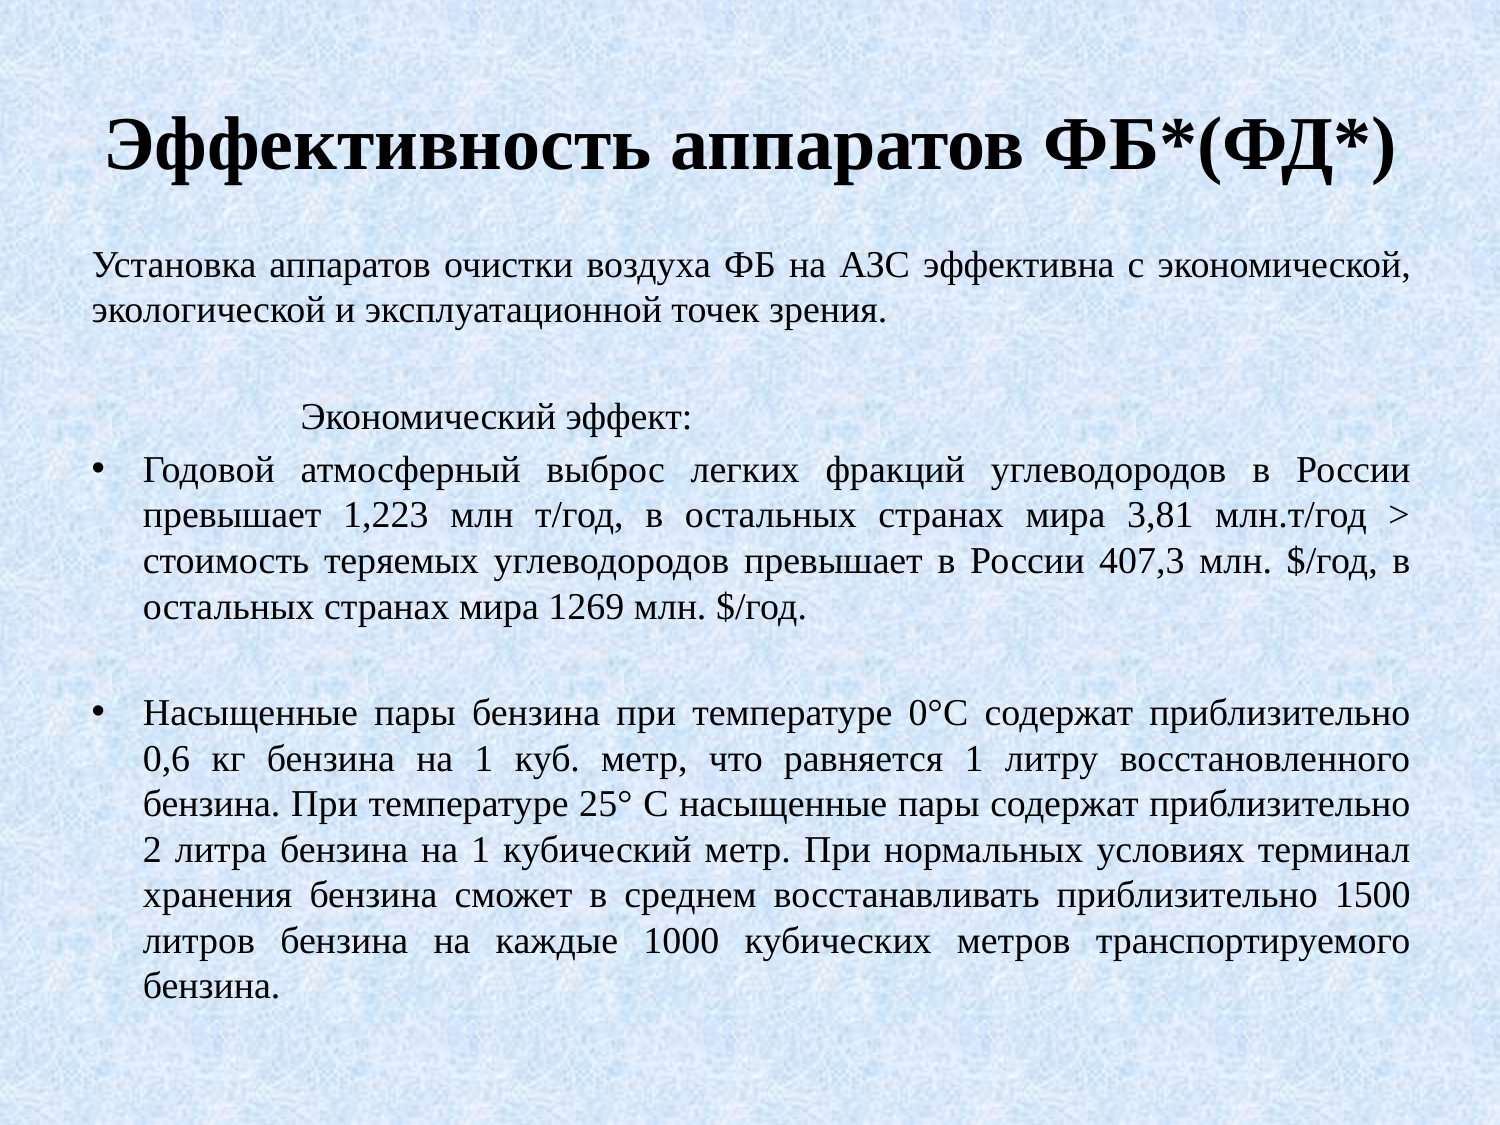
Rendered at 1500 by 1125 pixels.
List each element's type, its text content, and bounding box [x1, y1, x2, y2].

list Установка аппаратов очистки воздуха ФБ на АЗС эффективна с экономической, экологической и эксплуатационной точек зрения. Экономический эффект: Годовой атмосферный выброс легких фракций углеводородов в России превышает 1,223 млн т/год, в остальных странах мира 3,81 млн.т/год > стоимость теряемых углеводородов превышает в России 407,3 млн. $/год, в остальных странах мира 1269 млн. $/год. Насыщенные пары бензина при температуре 0°C содержат приблизительно 0,6 кг бензина на 1 куб. метр, что равняется 1 литру восстановленного бензина. При температуре 25° C насыщенные пары содержат приблизительно 2 литра бензина на 1 кубический метр. При нормальных условиях терминал хранения бензина сможет в среднем восстанавливать приблизительно 1500 литров бензина на каждые 1000 кубических метров транспортируемого бензина. [76, 231, 1427, 1017]
picture [0, 0, 1500, 1125]
title Эффективность аппаратов ФБ*(ФД*) [75, 45, 1425, 233]
